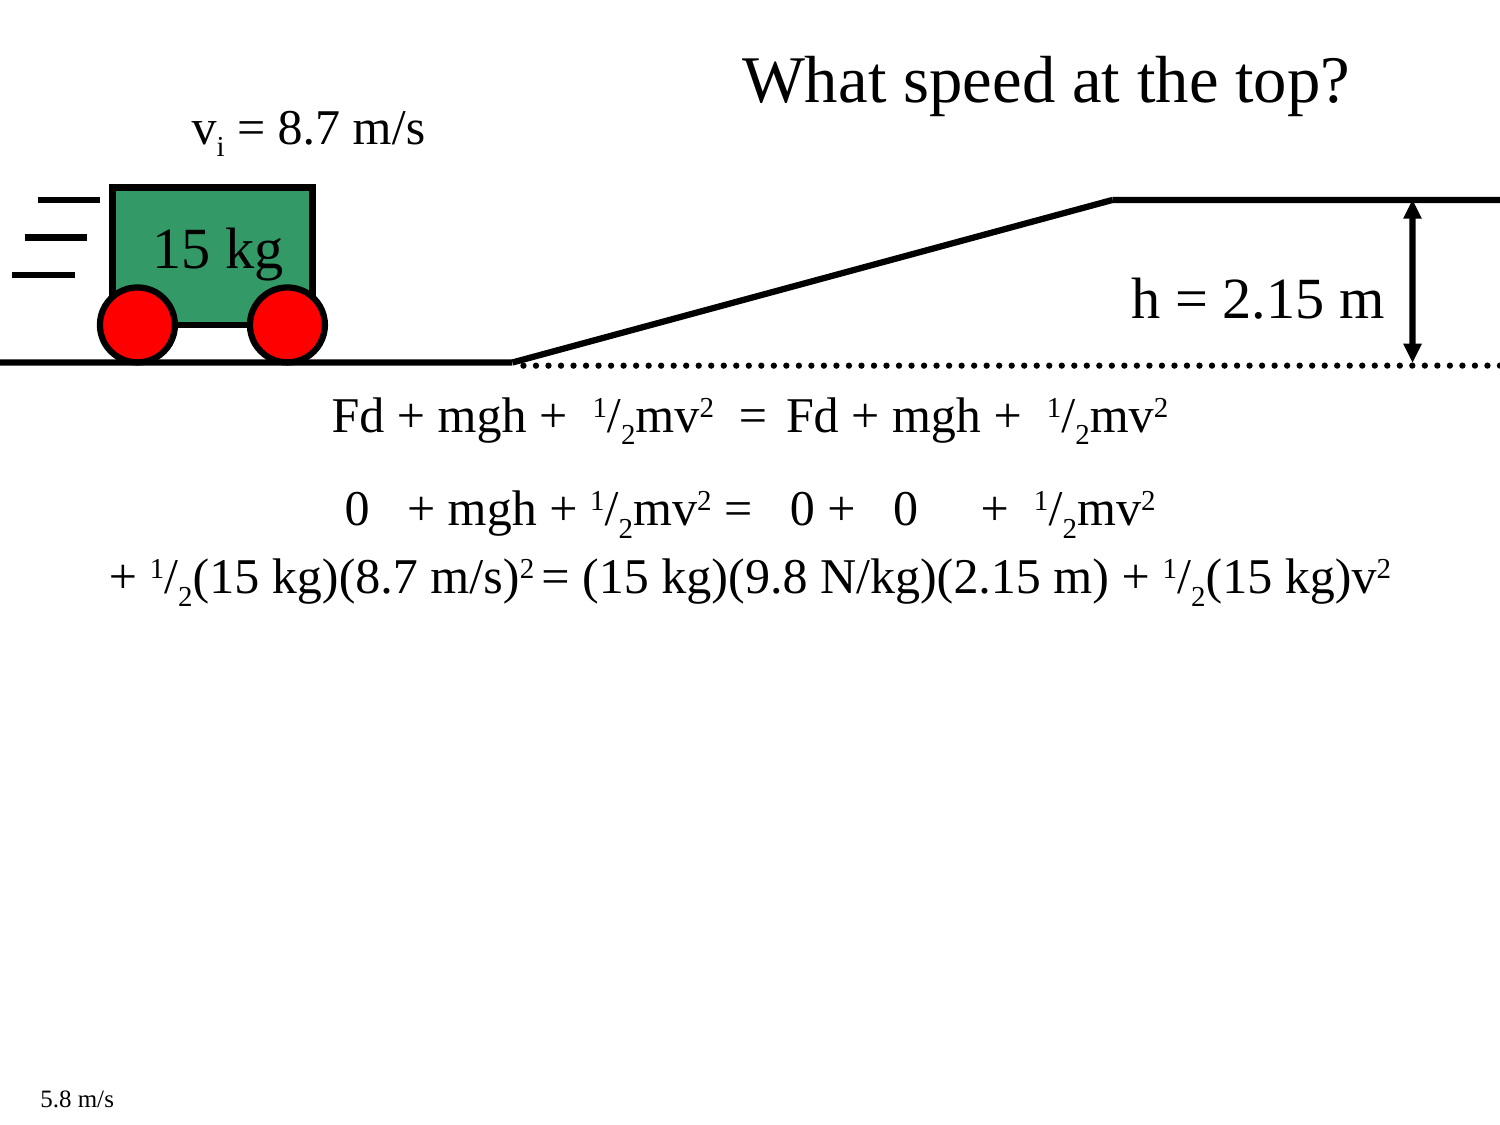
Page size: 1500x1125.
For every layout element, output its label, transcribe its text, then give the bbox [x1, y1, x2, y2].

text_box [1406, 199, 1419, 363]
text_box Fd + mgh + 1/2mv2 = Fd + mgh + 1/2mv2 0 + mgh + 1/2mv2 = 0 + 0 + 1/2mv2 + 1/2(15 kg)(8.7 m/s)2 = (15 kg)(9.8 N/kg)(2.15 m) + 1/2(15 kg)v2 [50, 349, 1450, 680]
text_box 5.8 m/s [25, 1074, 130, 1120]
text_box h = 2.15 m [1116, 252, 1400, 338]
text_box What speed at the top? [727, 28, 1367, 123]
text_box vi = 8.7 m/s [176, 86, 441, 170]
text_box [99, 187, 326, 363]
